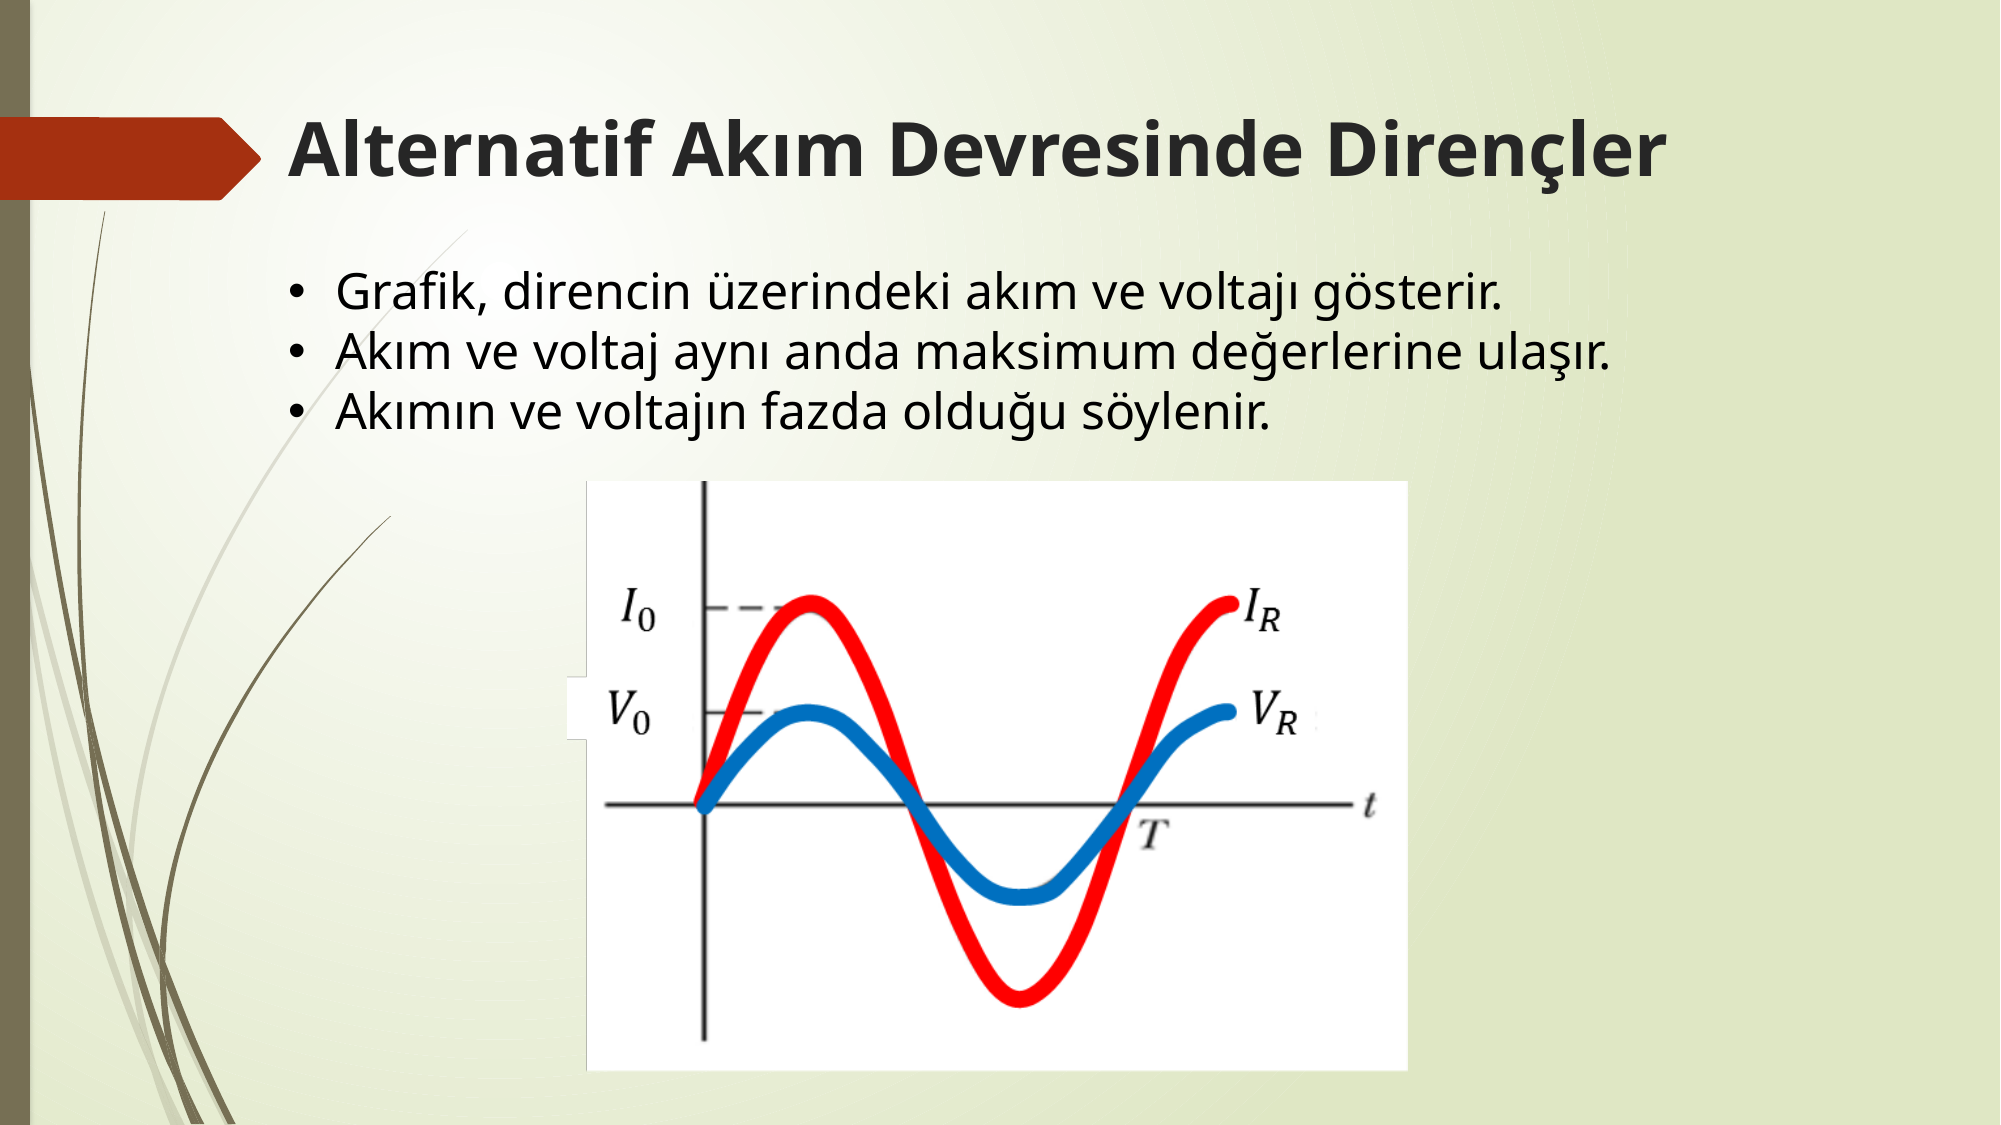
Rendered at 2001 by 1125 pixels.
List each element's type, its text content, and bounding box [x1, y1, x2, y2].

text_box Grafik, direncin üzerindeki akım ve voltajı gösterir. Akım ve voltaj aynı anda maksimum değerlerine ulaşır. Akımın ve voltajın fazda olduğu söylenir. [273, 252, 1908, 568]
title Alternatif Akım Devresinde Dirençler [273, 93, 1736, 252]
picture [566, 481, 1408, 1072]
